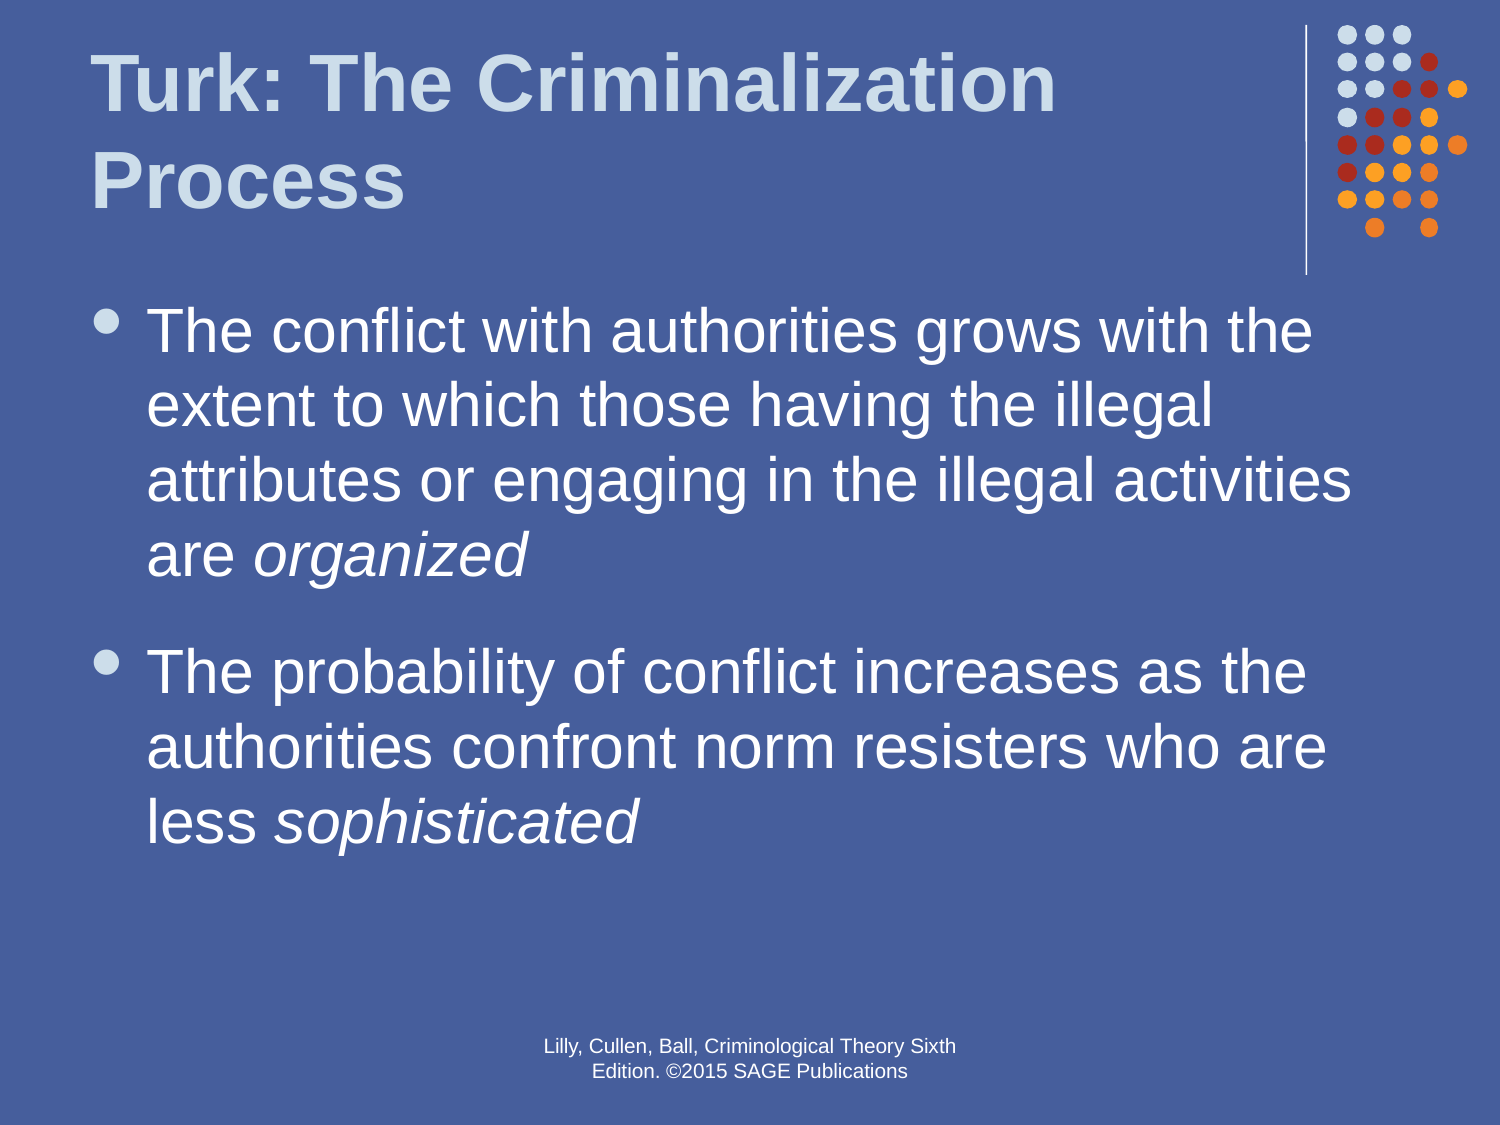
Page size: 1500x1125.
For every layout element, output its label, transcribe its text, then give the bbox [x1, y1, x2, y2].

title Turk: The Criminalization Process [74, 19, 1313, 233]
footer Lilly, Cullen, Ball, Criminological Theory Sixth Edition. ©2015 SAGE Publications [512, 1024, 988, 1101]
list The conflict with authorities grows with the extent to which those having the illegal attributes or engaging in the illegal activities are organized The probability of conflict increases as the authorities confront norm resisters who are less sophisticated [74, 281, 1426, 1006]
